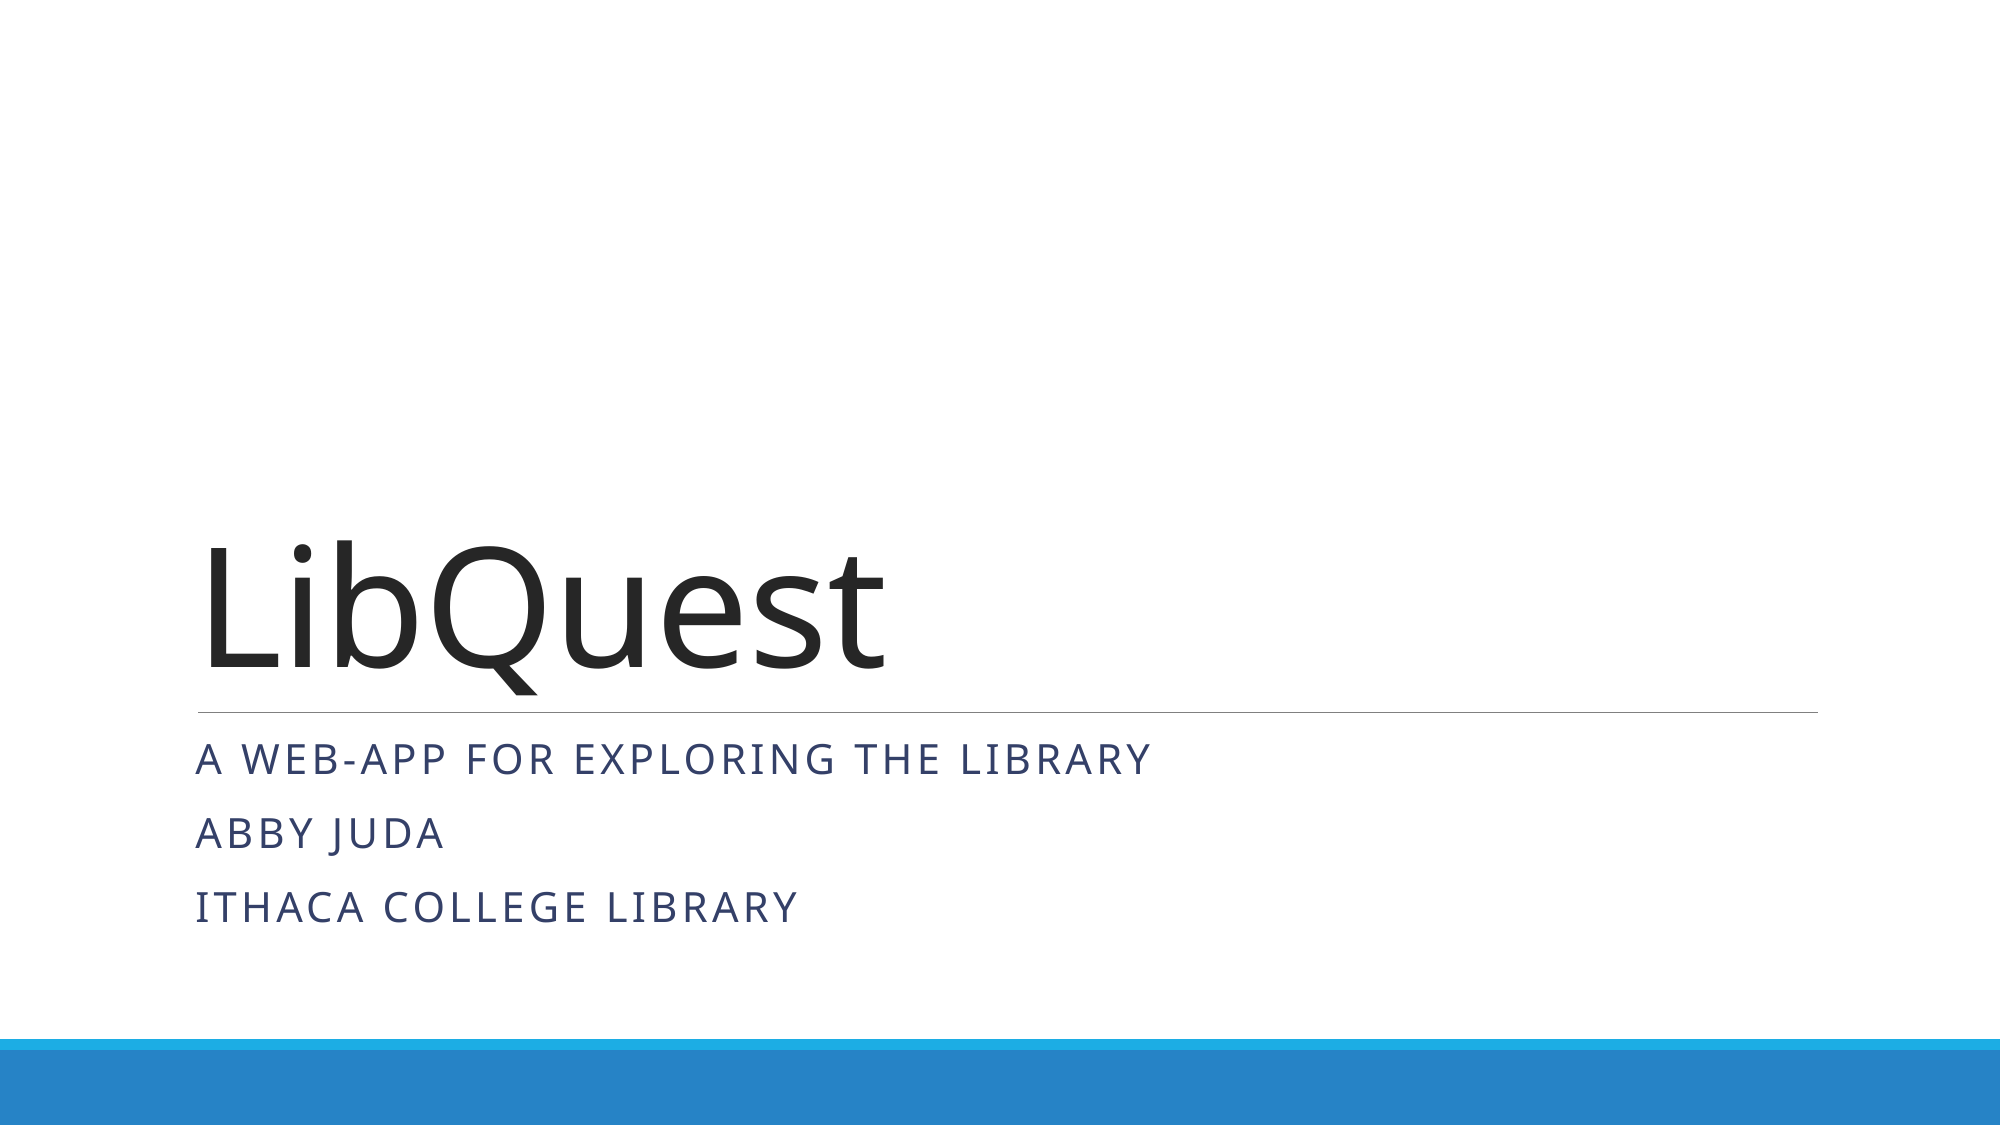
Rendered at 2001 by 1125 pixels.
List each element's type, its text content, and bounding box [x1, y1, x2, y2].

subtitle A Web-App for Exploring the Library Abby Juda Ithaca College Library [180, 730, 1831, 919]
title LibQuest [180, 124, 1830, 710]
